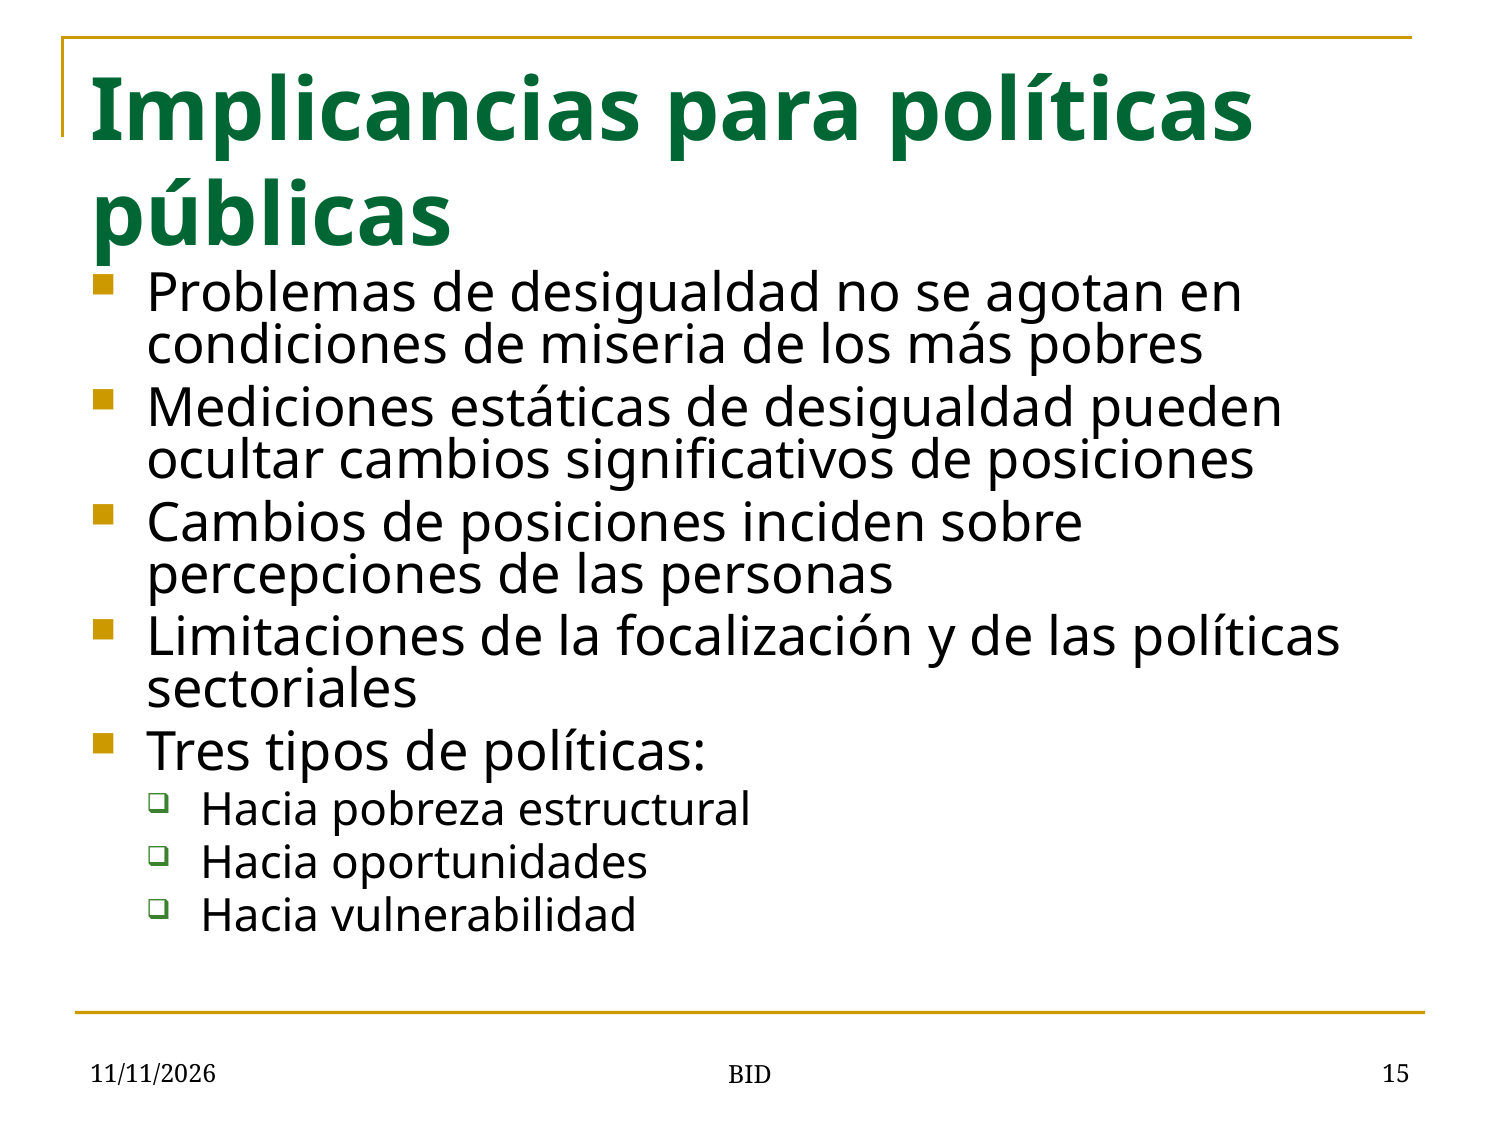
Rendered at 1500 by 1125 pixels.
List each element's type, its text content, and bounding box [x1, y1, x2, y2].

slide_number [74, 1023, 426, 1100]
list Problemas de desigualdad no se agotan en condiciones de miseria de los más pobres Mediciones estáticas de desigualdad pueden ocultar cambios significativos de posiciones Cambios de posiciones inciden sobre percepciones de las personas Limitaciones de la focalización y de las políticas sectoriales Tres tipos de políticas: Hacia pobreza estructural Hacia oportunidades Hacia vulnerabilidad [74, 262, 1426, 1006]
slide_number 15 [1074, 1023, 1426, 1100]
title Implicancias para políticas públicas [74, 45, 1426, 233]
footer BID [512, 1024, 988, 1101]
